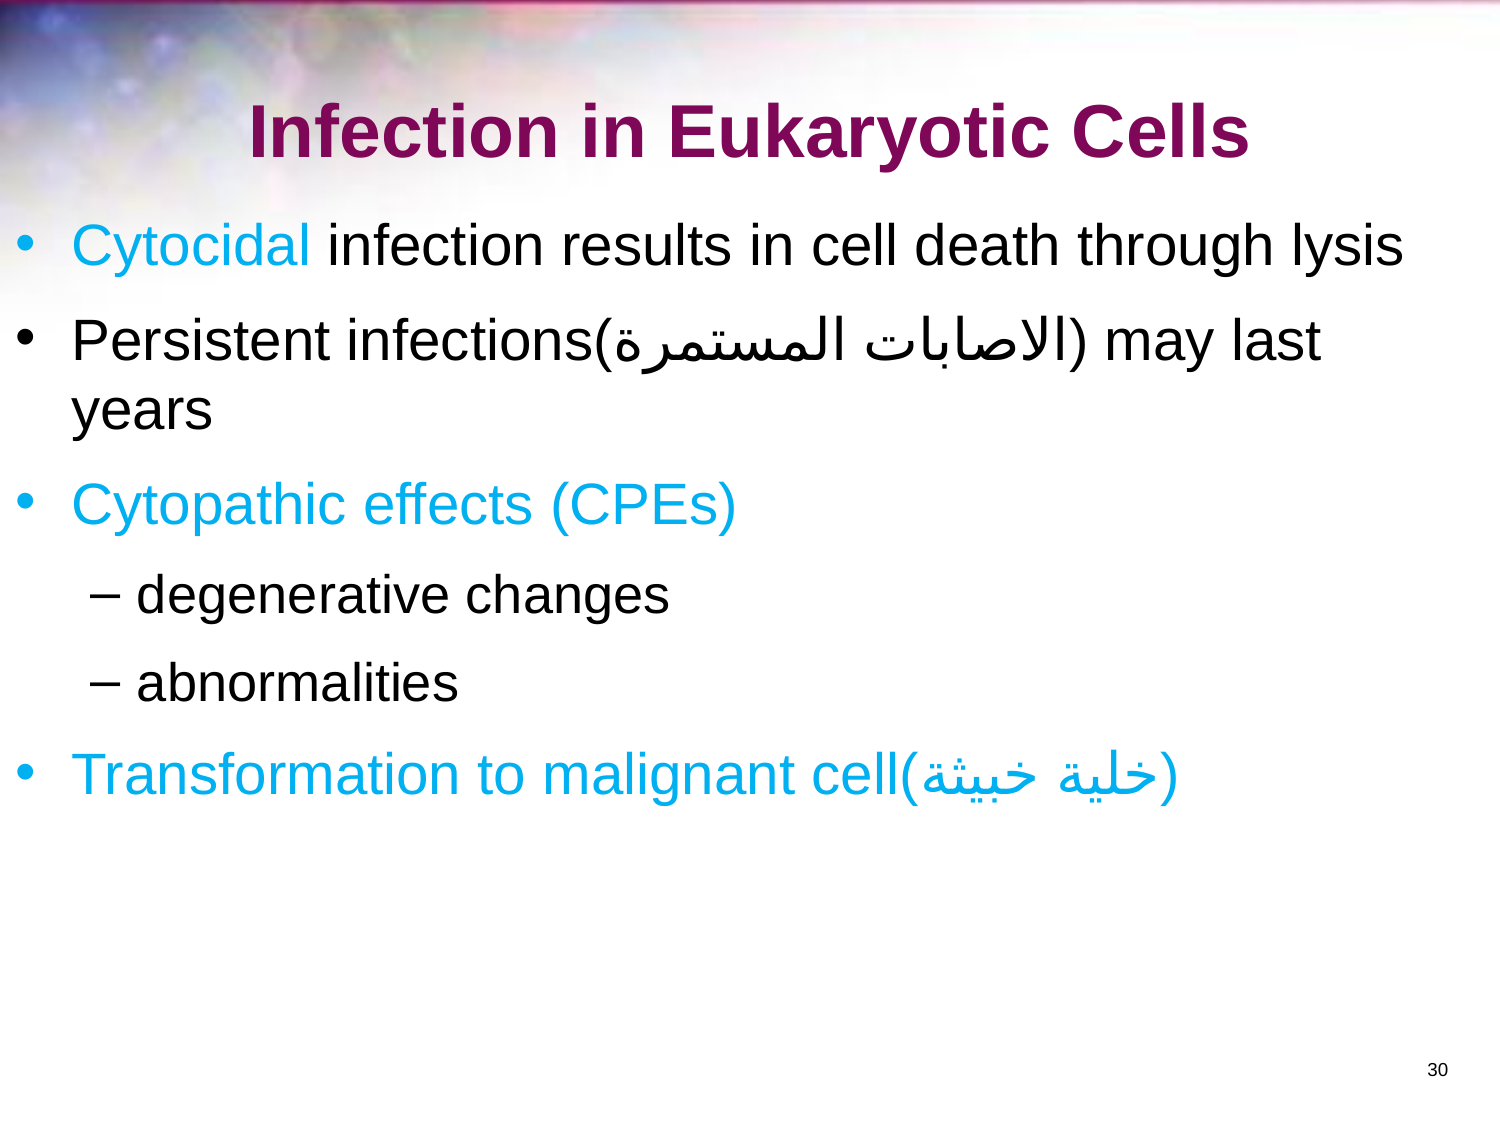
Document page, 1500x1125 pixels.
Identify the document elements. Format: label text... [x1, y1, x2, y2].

title Infection in Eukaryotic Cells [137, 75, 1363, 188]
list Cytocidal infection results in cell death through lysis Persistent infections(الاصابات المستمرة) may last years Cytopathic effects (CPEs) degenerative changes abnormalities Transformation to malignant cell(خلية خبيثة) [0, 200, 1475, 875]
picture [0, 0, 1500, 413]
slide_number ‹#› [1412, 1050, 1500, 1100]
